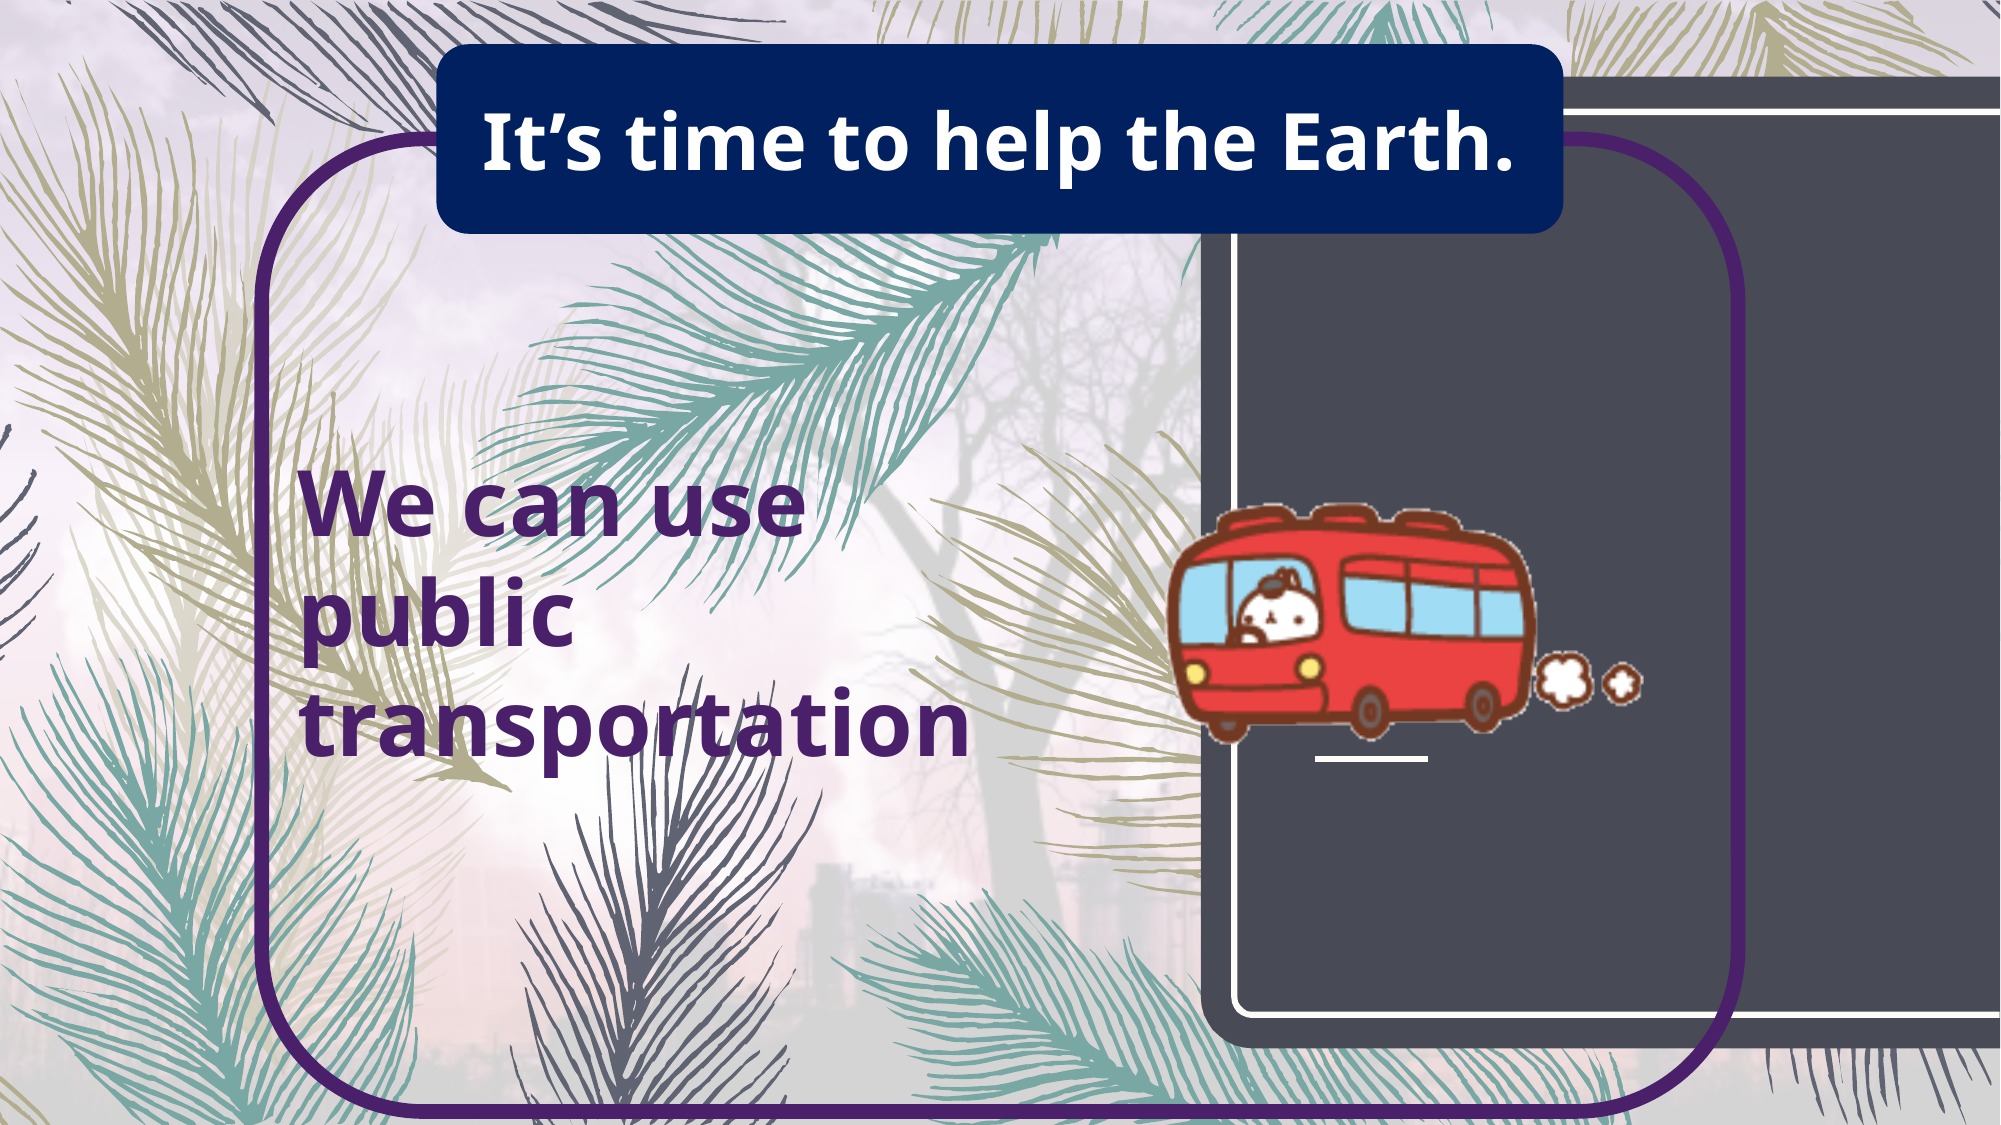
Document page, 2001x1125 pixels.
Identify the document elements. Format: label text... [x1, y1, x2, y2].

text_box [260, 137, 1740, 1113]
text_box We can use public transportation [282, 437, 1105, 782]
text_box It’s time to help the Earth. [436, 44, 1564, 234]
picture [1124, 463, 1685, 786]
